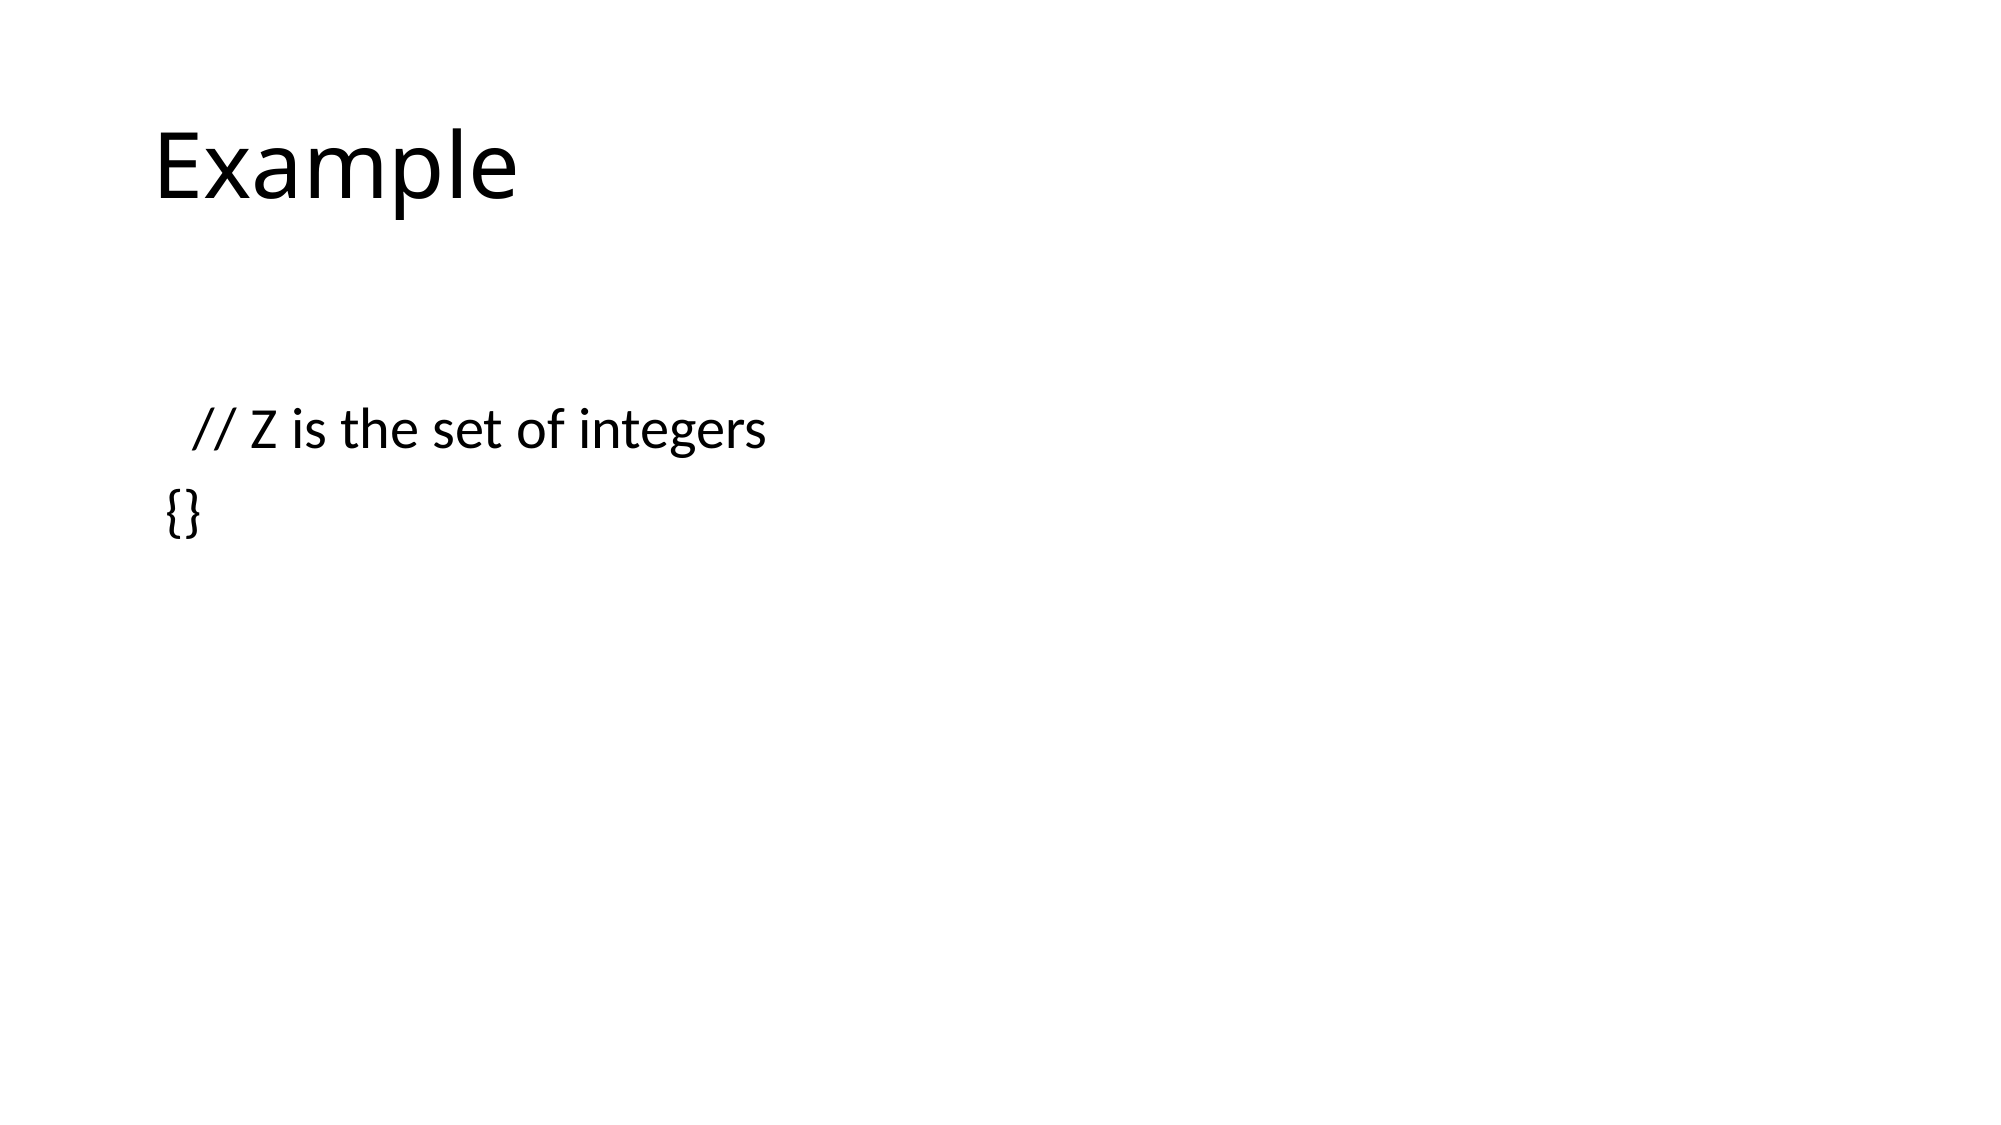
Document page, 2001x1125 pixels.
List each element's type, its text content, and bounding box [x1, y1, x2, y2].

title Example [137, 59, 1863, 278]
